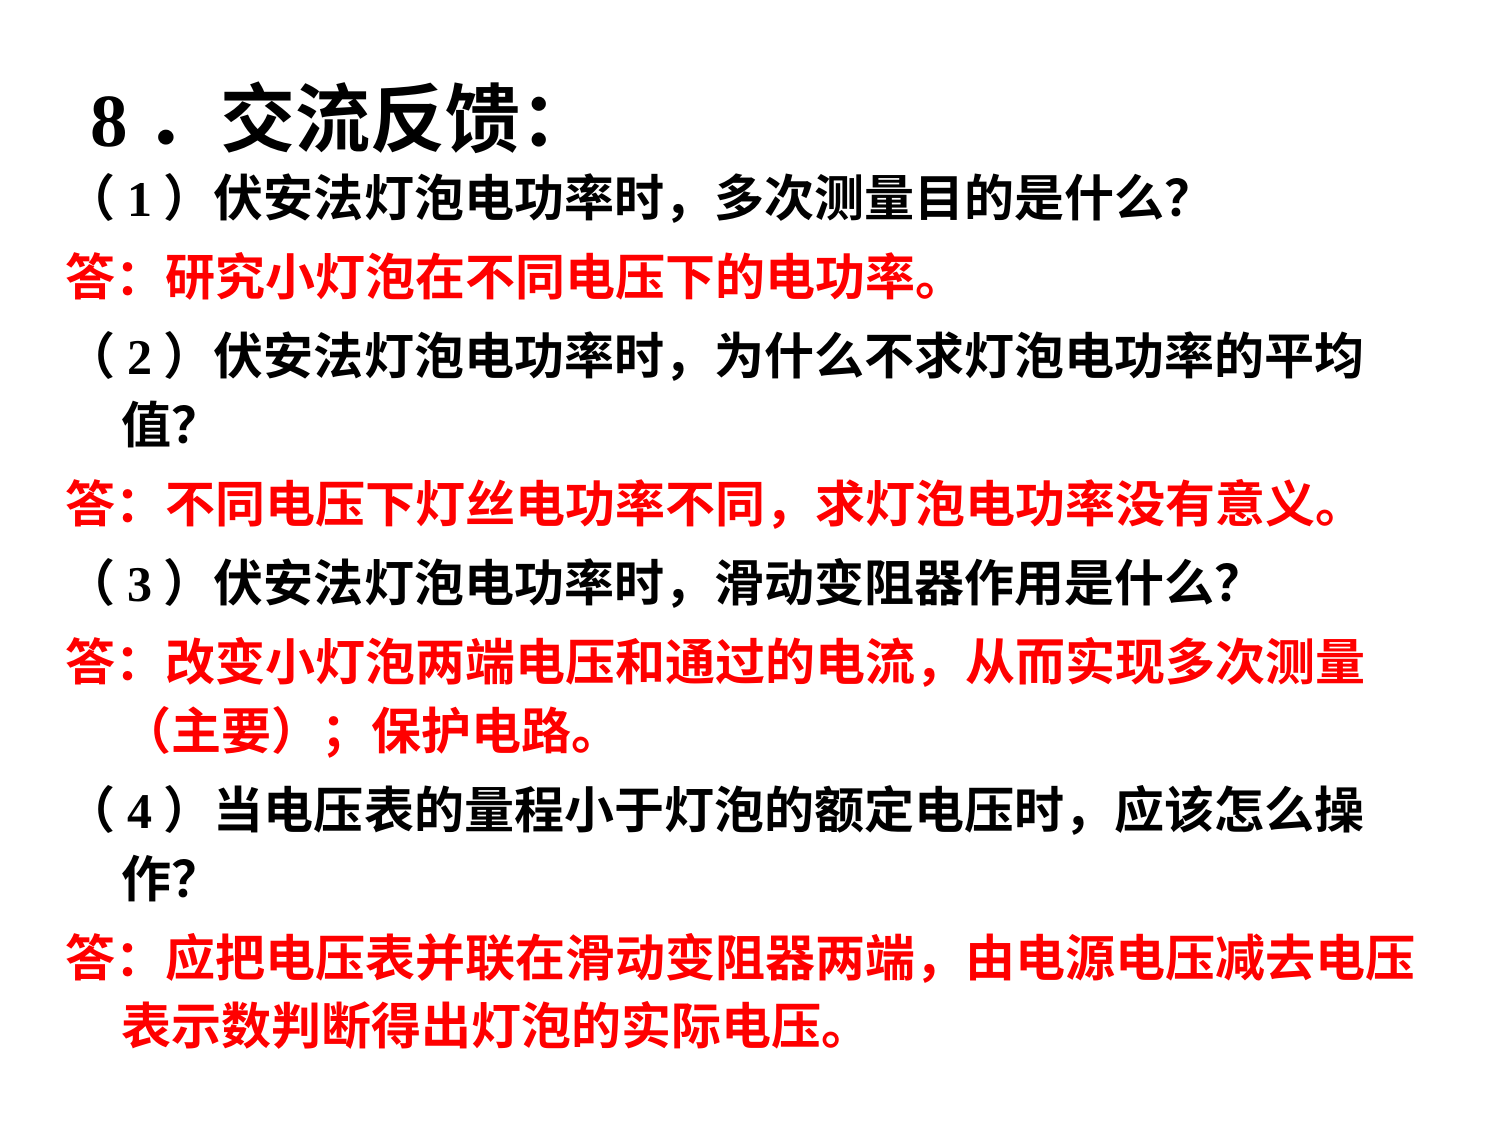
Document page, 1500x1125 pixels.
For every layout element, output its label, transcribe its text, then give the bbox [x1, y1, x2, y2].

list （1）伏安法灯泡电功率时，多次测量目的是什么？ 答：研究小灯泡在不同电压下的电功率。 （2）伏安法灯泡电功率时，为什么不求灯泡电功率的平均值？ 答：不同电压下灯丝电功率不同，求灯泡电功率没有意义。 （3）伏安法灯泡电功率时，滑动变阻器作用是什么？ 答：改变小灯泡两端电压和通过的电流，从而实现多次测量（主要）；保护电路。 （4）当电压表的量程小于灯泡的额定电压时，应该怎么操作？ 答：应把电压表并联在滑动变阻器两端，由电源电压减去电压表示数判断得出灯泡的实际电压。 [49, 149, 1476, 976]
title 8．交流反馈： [74, 44, 1426, 149]
